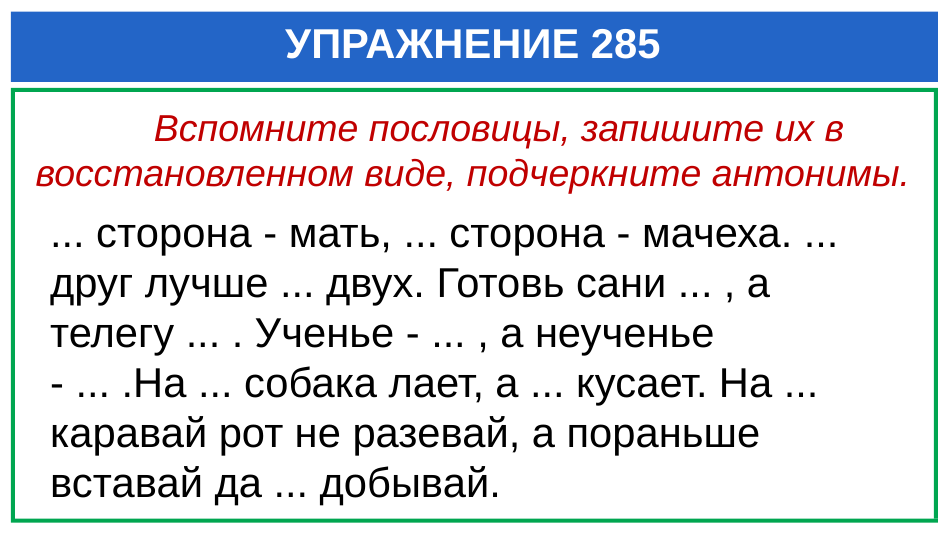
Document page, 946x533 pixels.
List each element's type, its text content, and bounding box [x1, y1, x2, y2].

text_box ... сторона - мать, ... сторона - мачеха. ... друг лучше ... двух. Готовь сани ... , а телегу ... . Ученье - ... , а неученье - ... .На ... собака лает, а ... кусает. На ... каравай рот не разевай, а пораньше вставай да ... добывай. [35, 198, 911, 514]
title УПРАЖНЕНИЕ 285 [49, 16, 897, 68]
list Вспомните пословицы, запишите их в восстановленном виде, подчеркните антонимы. [22, 103, 923, 195]
